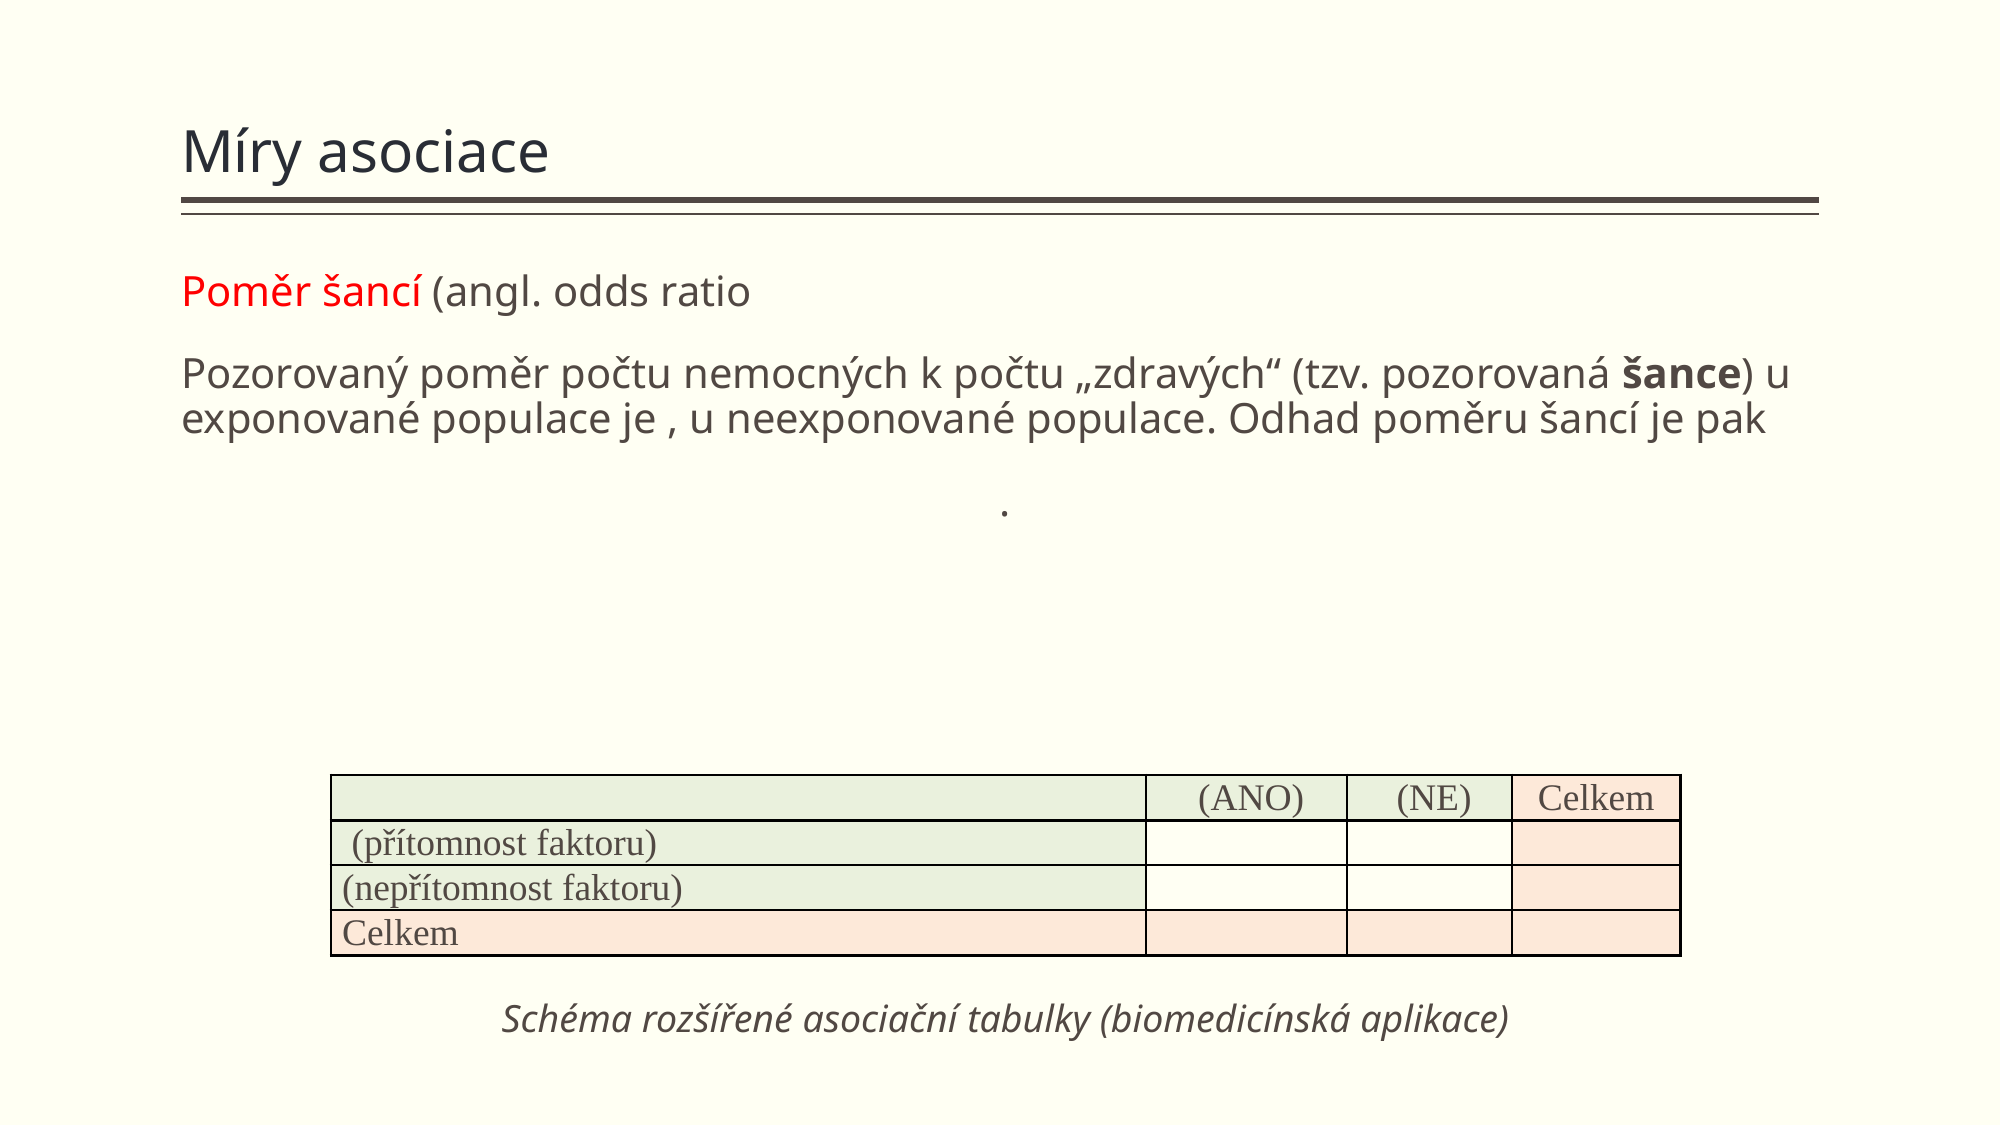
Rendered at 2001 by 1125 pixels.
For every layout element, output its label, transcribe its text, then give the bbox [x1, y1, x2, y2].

text_box Schéma rozšířené asociační tabulky (biomedicínská aplikace) [409, 987, 1603, 1048]
title Míry asociace [181, 12, 1819, 193]
